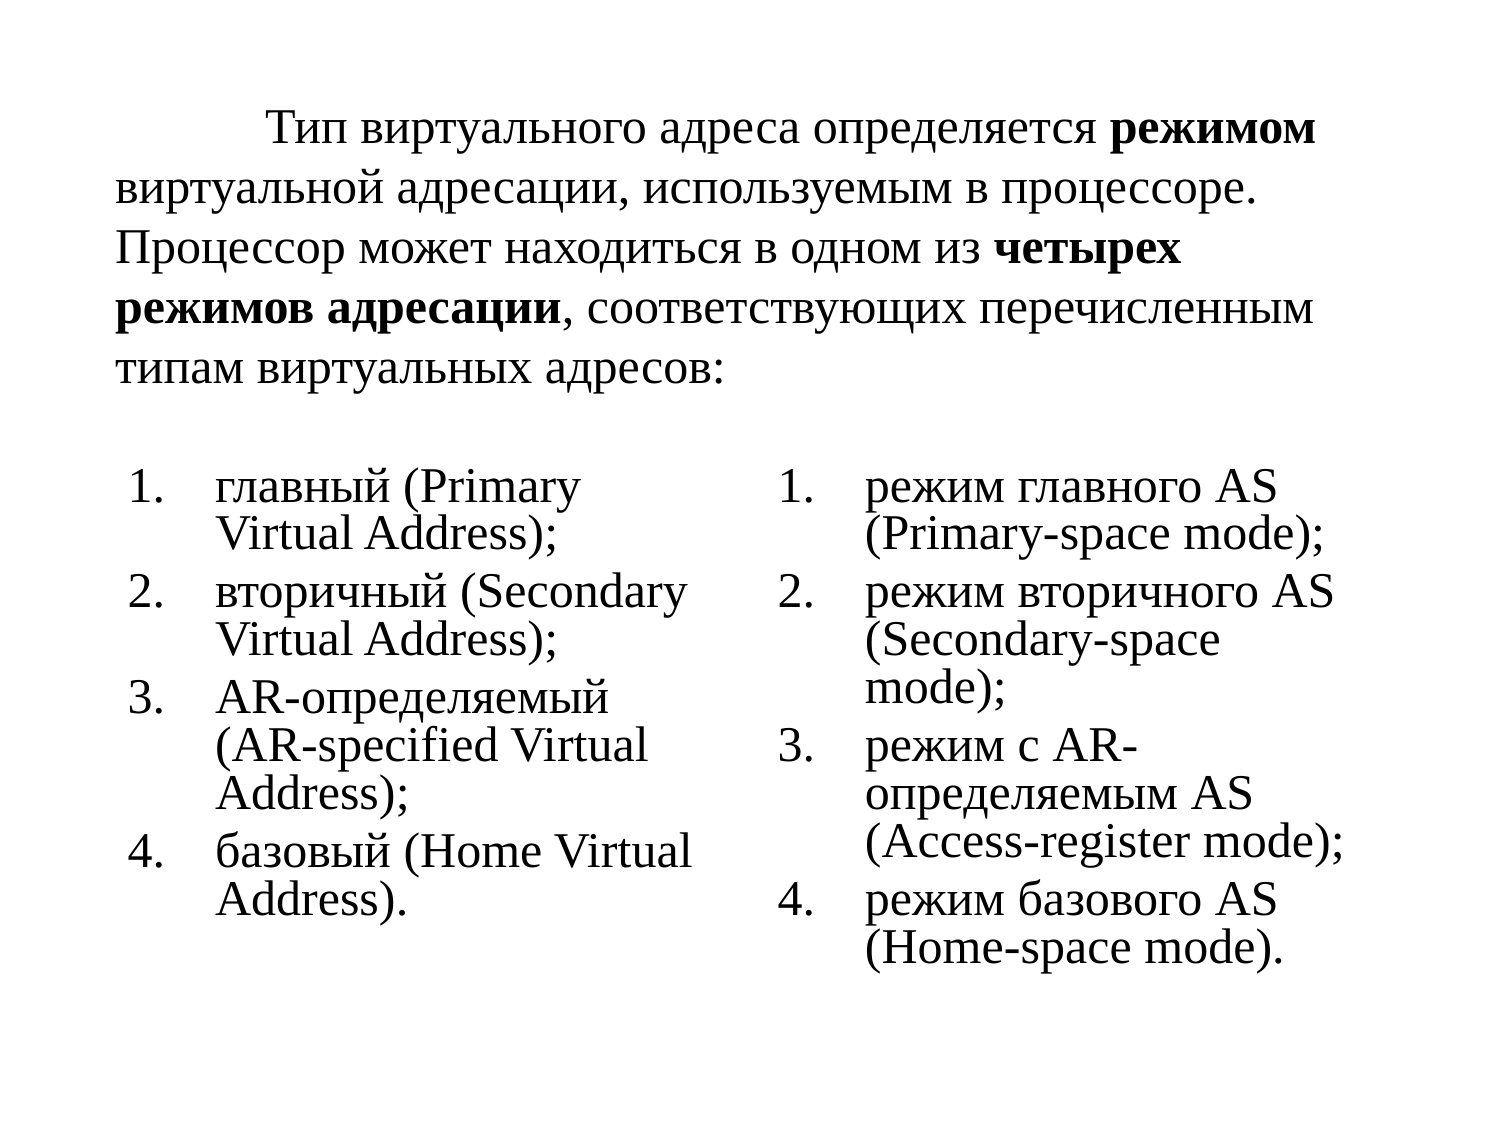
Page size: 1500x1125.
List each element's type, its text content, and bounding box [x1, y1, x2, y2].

title Тип виртуального адреса определяется режимом виртуальной адресации, используемым в процессоре. Процессор может находиться в одном из четырех режимов адресации, соответствующих перечисленным типам виртуальных адресов: [100, 66, 1388, 421]
list режим главного AS (Primary-space mode); режим вторичного AS (Secondary-space mode); режим с AR-определяемым AS (Access-register mode); режим базового AS (Home-space mode). [762, 456, 1388, 1000]
list главный (Primary Virtual Address); вторичный (Secondary Virtual Address); AR-определяемый (AR-specified Virtual Address); базовый (Home Virtual Address). [112, 456, 738, 1000]
